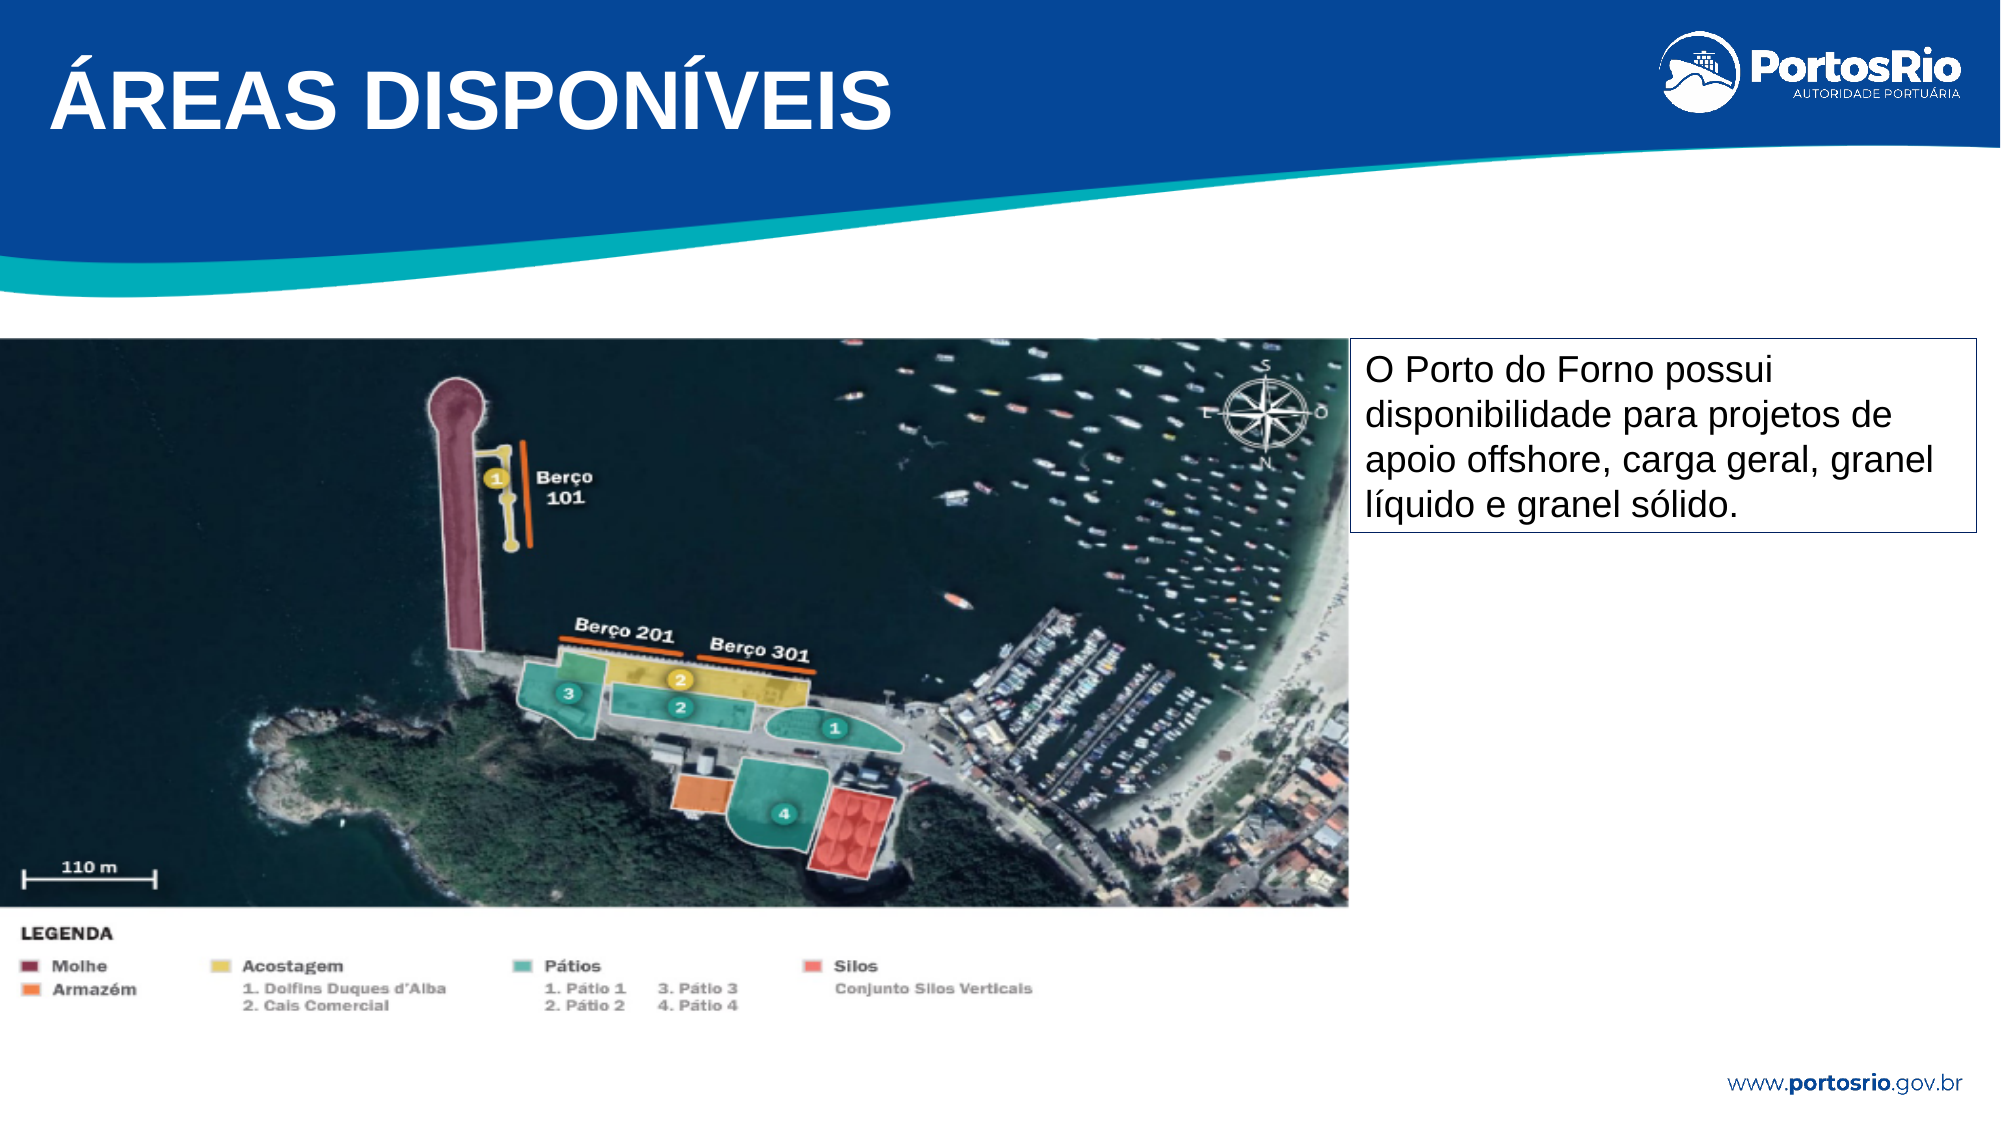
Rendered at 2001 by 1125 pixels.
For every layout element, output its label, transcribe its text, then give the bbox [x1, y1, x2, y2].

picture [0, 0, 2001, 298]
text_box O Porto do Forno possui disponibilidade para projetos de apoio offshore, carga geral, granel líquido e granel sólido. [1352, 338, 1977, 533]
picture [1727, 1071, 1963, 1096]
picture [0, 337, 1351, 1024]
text_box ÁREAS DISPONÍVEIS [33, 30, 1414, 161]
